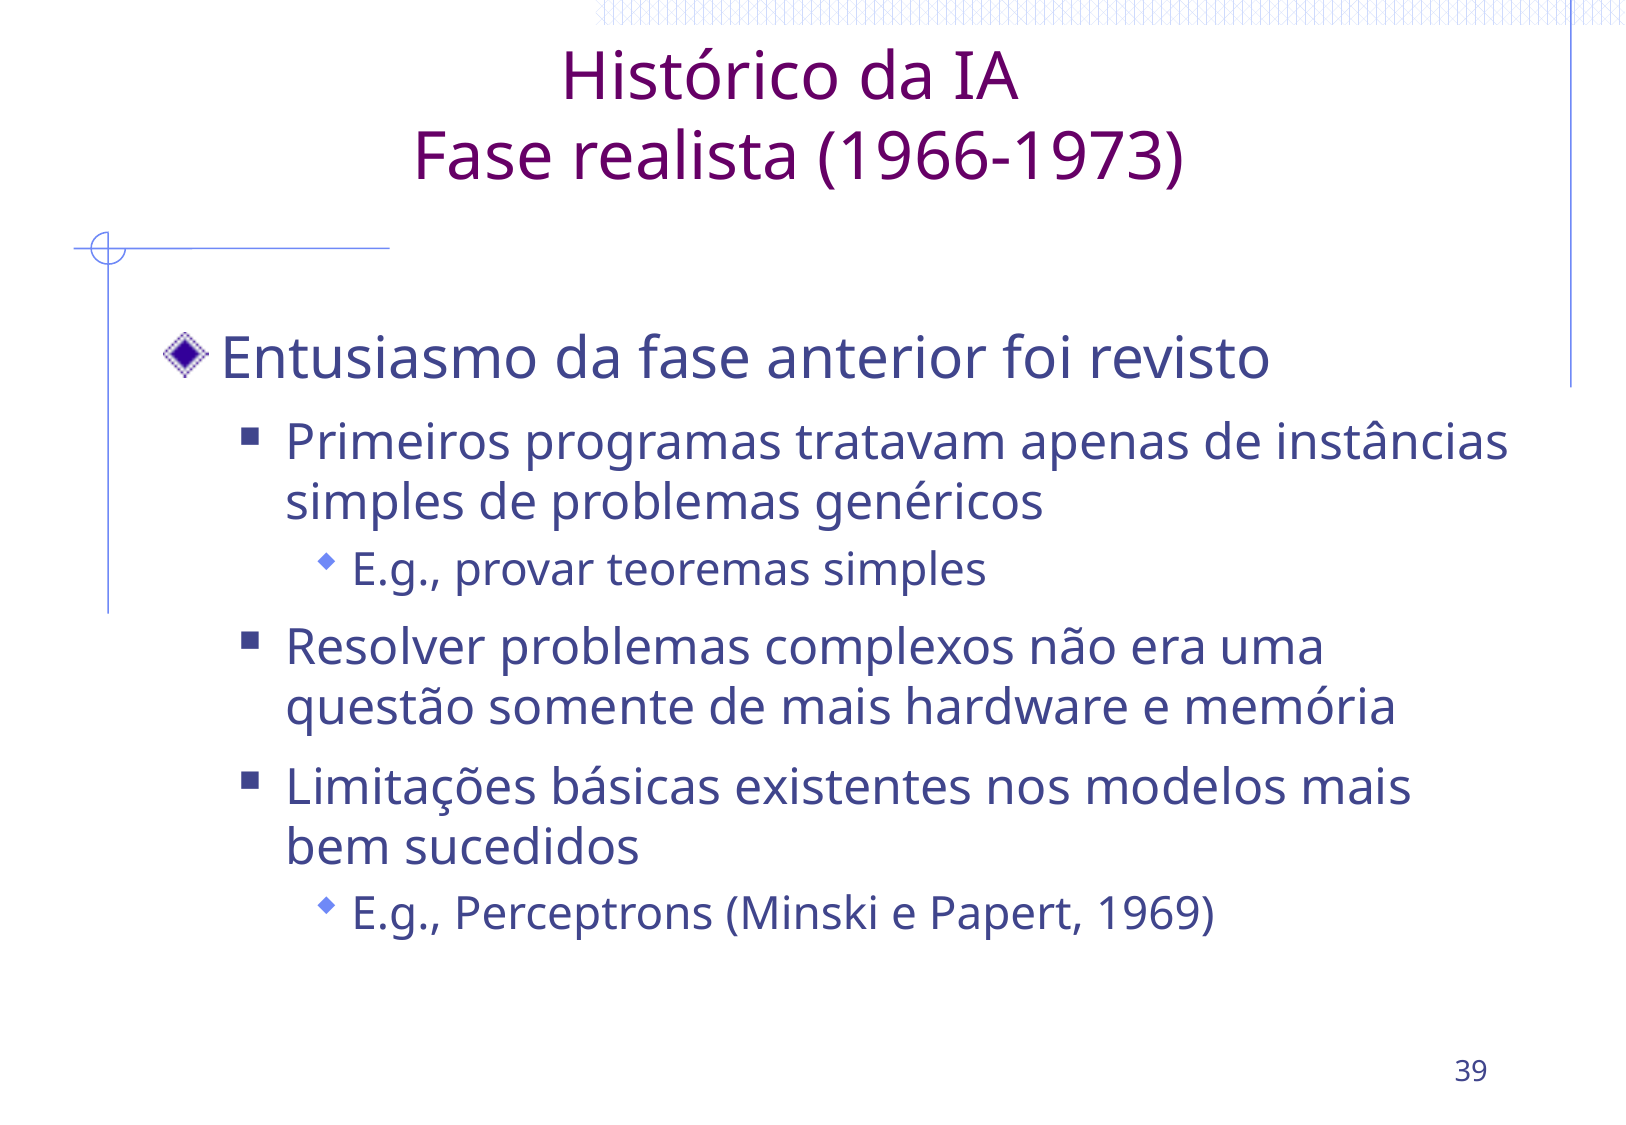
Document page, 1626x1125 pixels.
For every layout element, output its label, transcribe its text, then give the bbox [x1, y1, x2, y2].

list Entusiasmo da fase anterior foi revisto Primeiros programas tratavam apenas de instâncias simples de problemas genéricos E.g., provar teoremas simples Resolver problemas complexos não era uma questão somente de mais hardware e memória Limitações básicas existentes nos modelos mais bem sucedidos E.g., Perceptrons (Minski e Papert, 1969) [148, 312, 1531, 988]
title Histórico da IA Fase realista (1966-1973) [108, 49, 1490, 201]
slide_number 39 [1164, 1024, 1504, 1101]
picture [163, 332, 209, 378]
